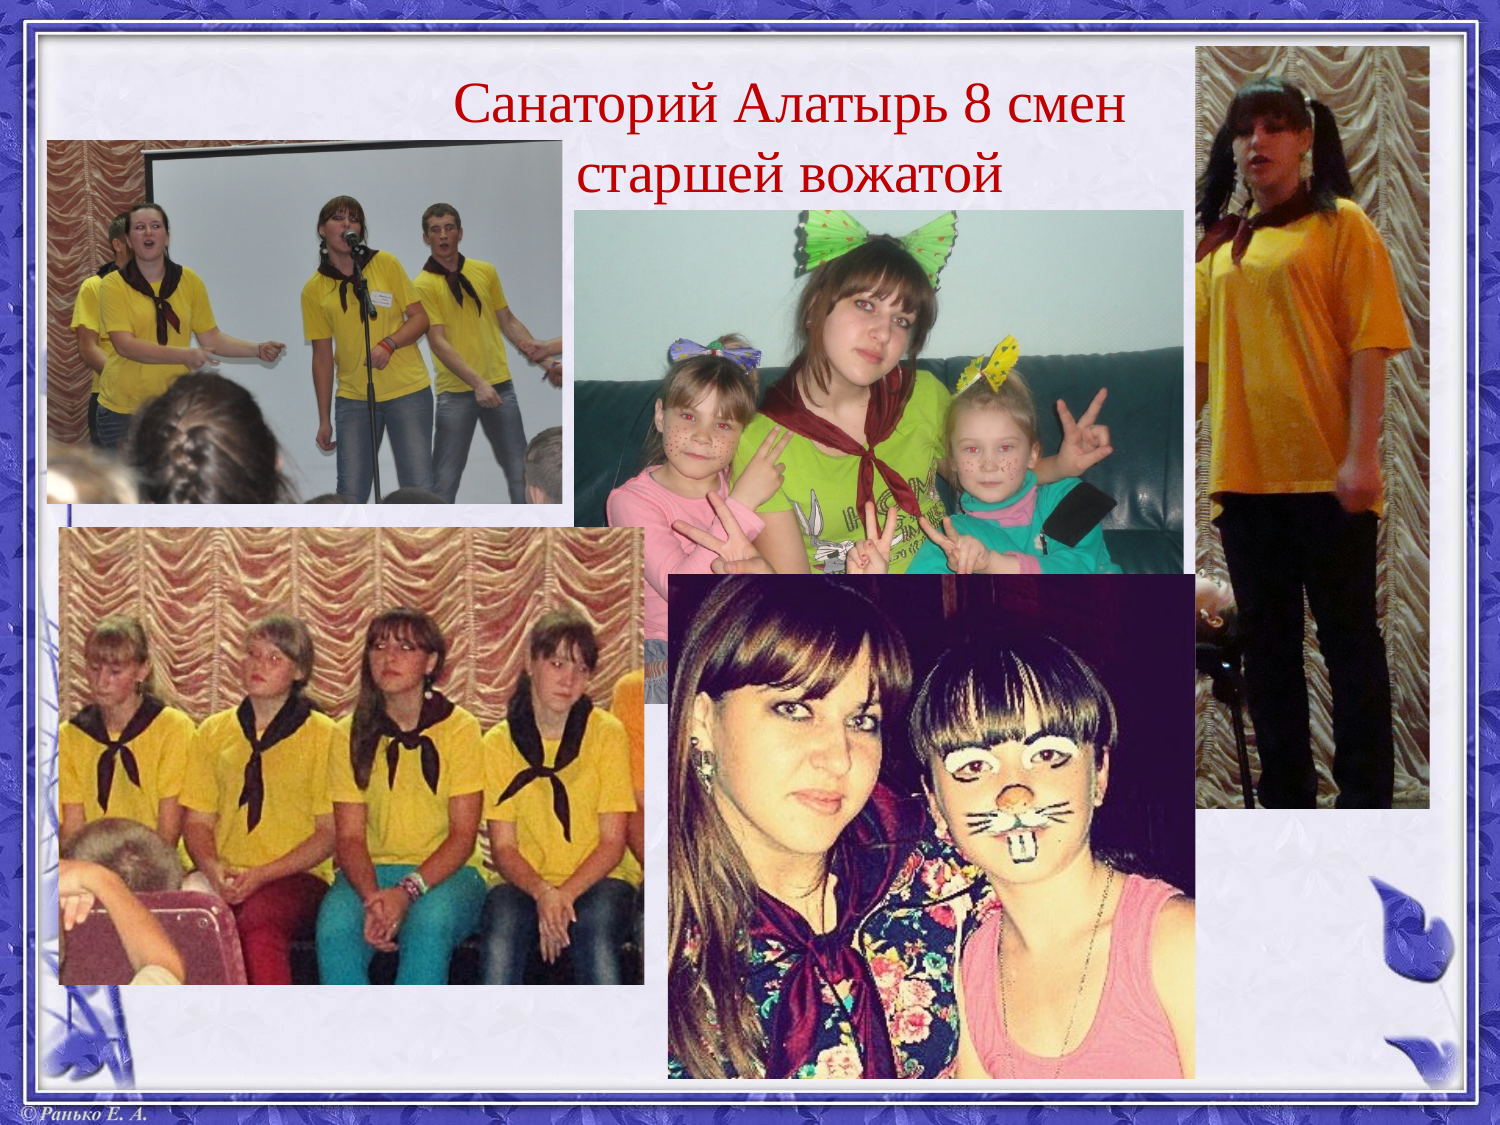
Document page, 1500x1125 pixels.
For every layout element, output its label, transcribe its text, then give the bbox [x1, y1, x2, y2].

title Санаторий Алатырь 8 смен старшей вожатой [164, 70, 1190, 198]
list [46, 140, 563, 505]
picture [0, 0, 1500, 1125]
